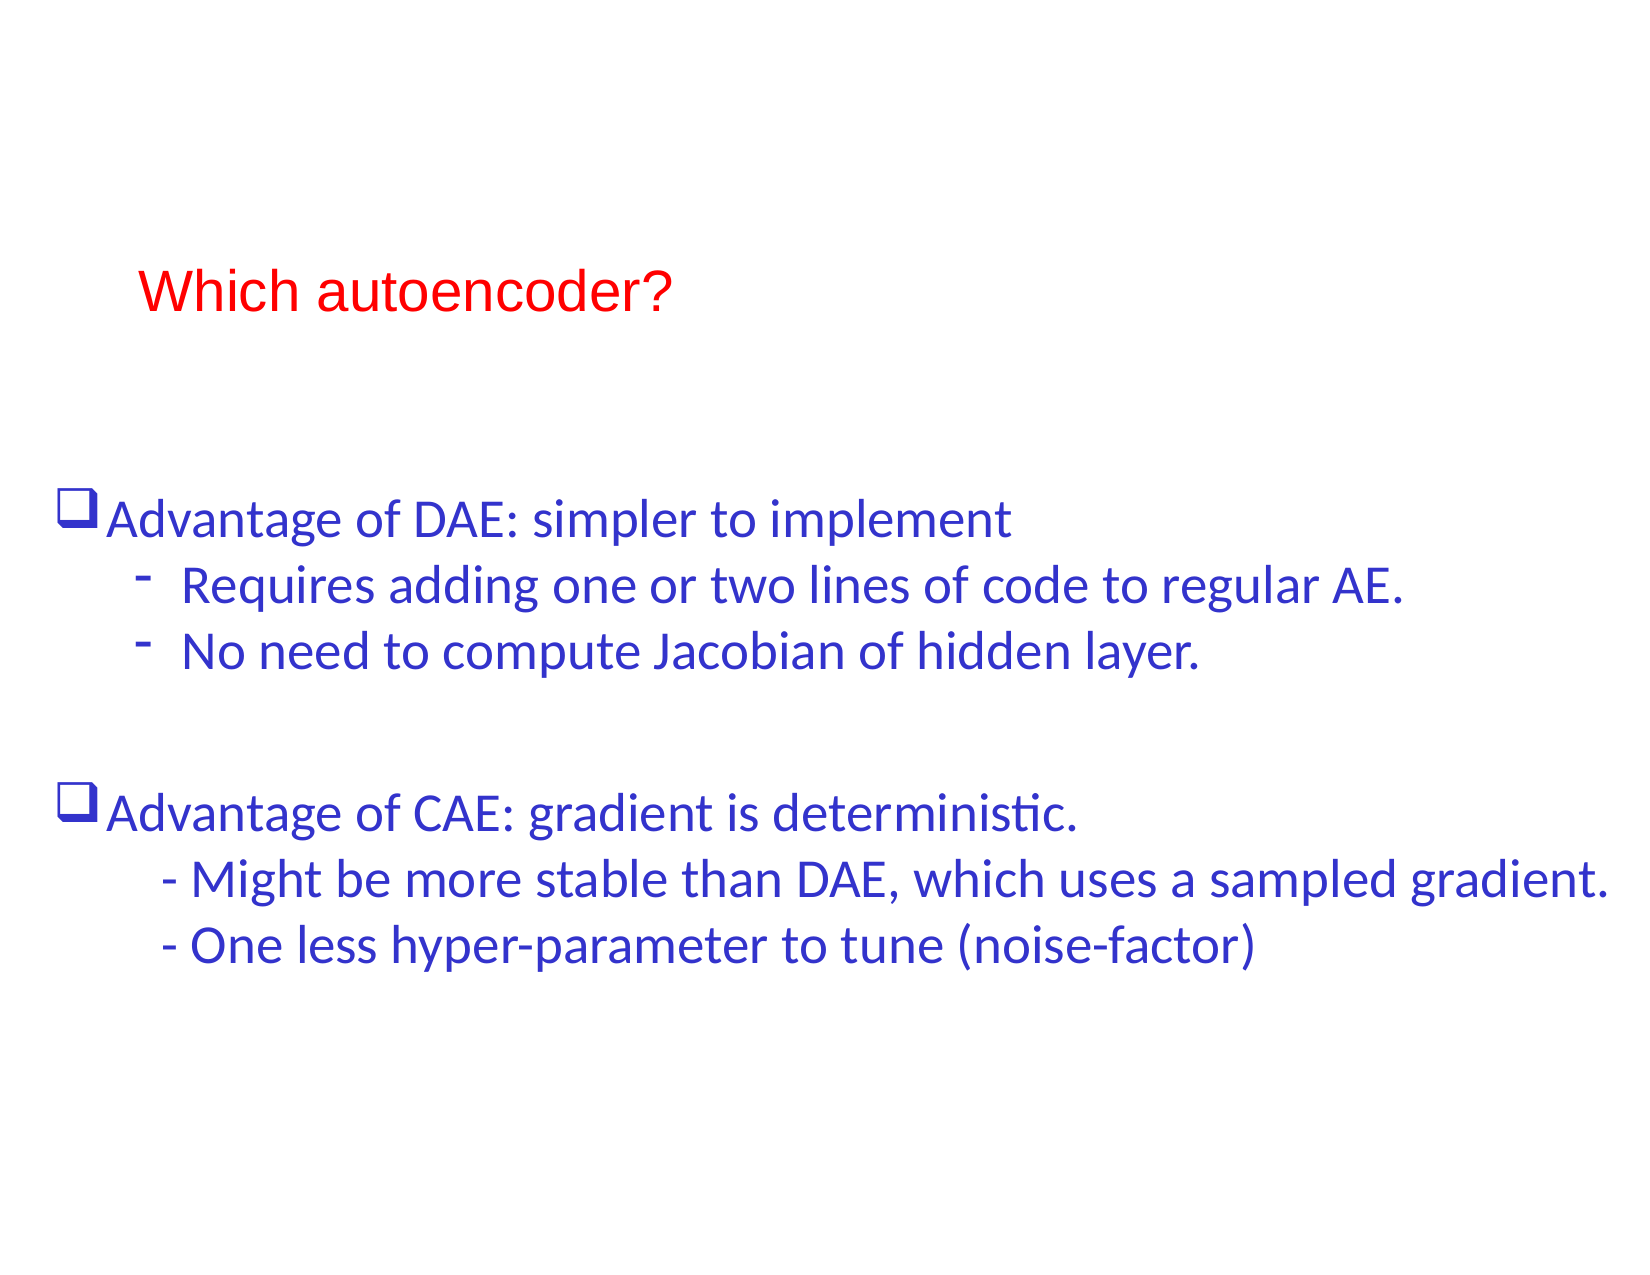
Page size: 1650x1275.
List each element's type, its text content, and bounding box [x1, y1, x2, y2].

title Which autoencoder? [138, 252, 1454, 324]
list Advantage of DAE: simpler to implement Requires adding one or two lines of code to regular AE. No need to compute Jacobian of hidden layer. Advantage of CAE: gradient is deterministic. - Might be more stable than DAE, which uses a sampled gradient. - One less hyper-parameter to tune (noise-factor) [31, 482, 1624, 1028]
